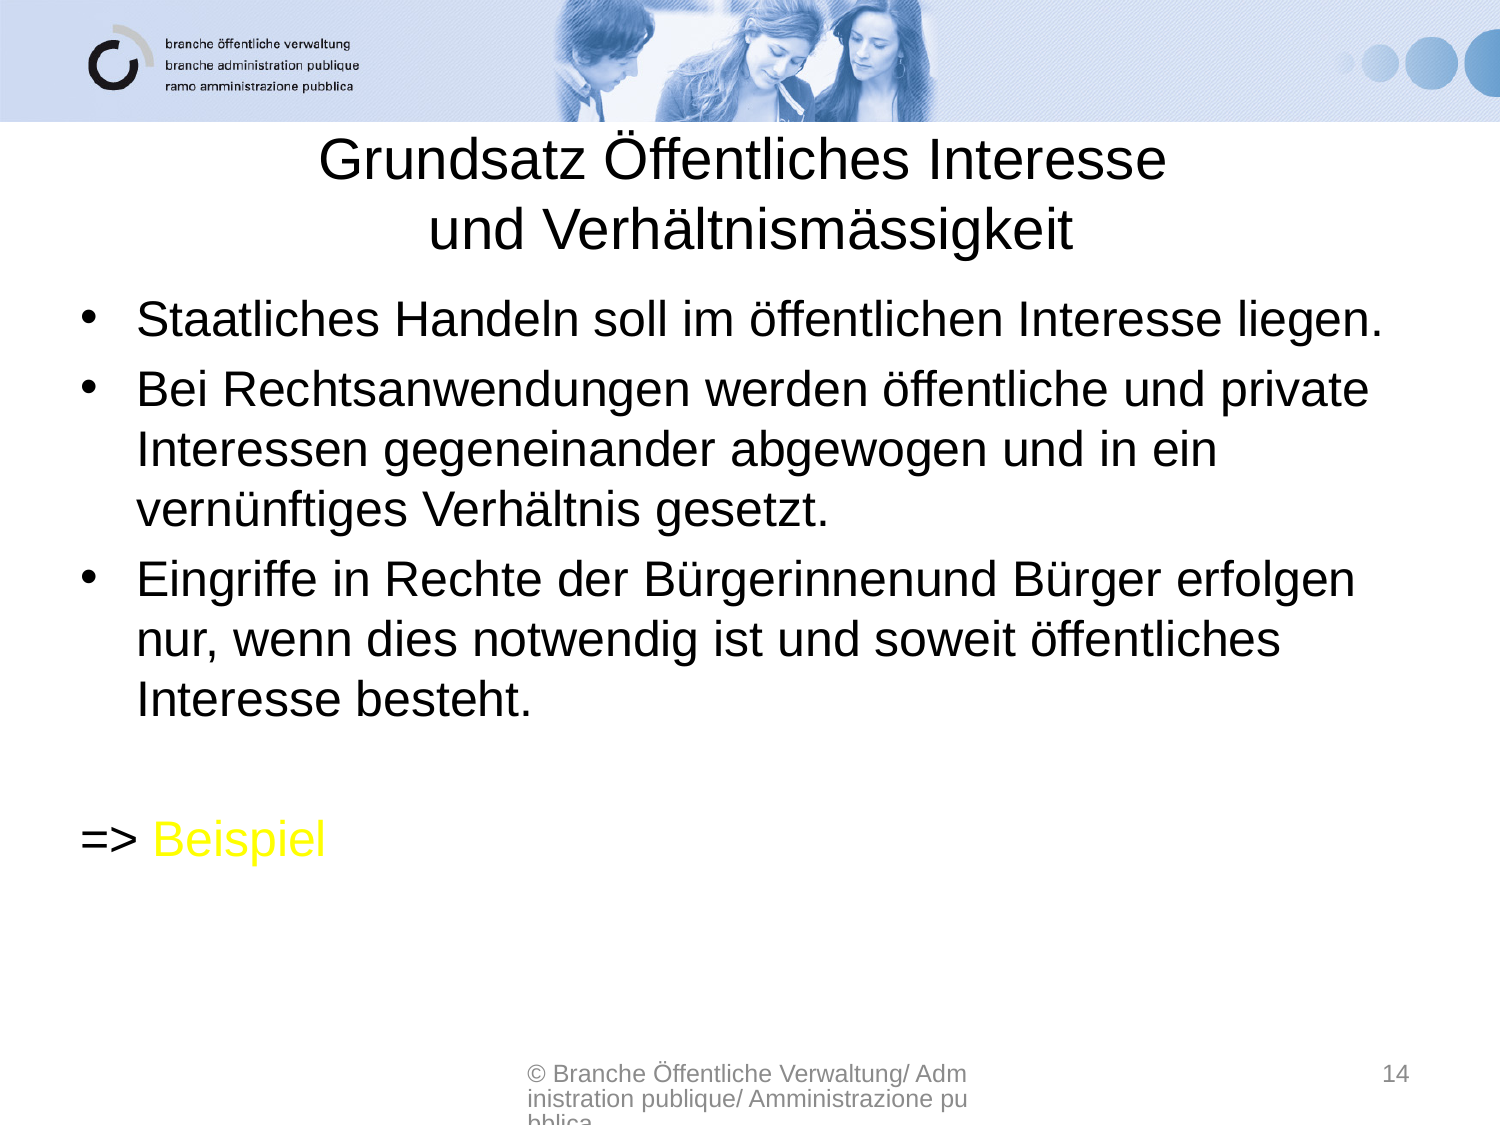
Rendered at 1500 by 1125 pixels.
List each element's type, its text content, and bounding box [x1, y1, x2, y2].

footer © Branche Öffentliche Verwaltung/ Administration publique/ Amministrazione pubblica [512, 1042, 988, 1103]
slide_number 14 [1074, 1042, 1425, 1103]
picture [0, 0, 1500, 122]
list Staatliches Handeln soll im öffentlichen Interesse liegen. Bei Rechtsanwendungen werden öffentliche und private Interessen gegeneinander abgewogen und in ein vernünftiges Verhältnis gesetzt. Eingriffe in Rechte der Bürgerinnenund Bürger erfolgen nur, wenn dies notwendig ist und soweit öffentliches Interesse besteht. => Beispiel [64, 278, 1415, 1022]
title Grundsatz Öffentliches Interesse und Verhältnismässigkeit [76, 137, 1427, 245]
